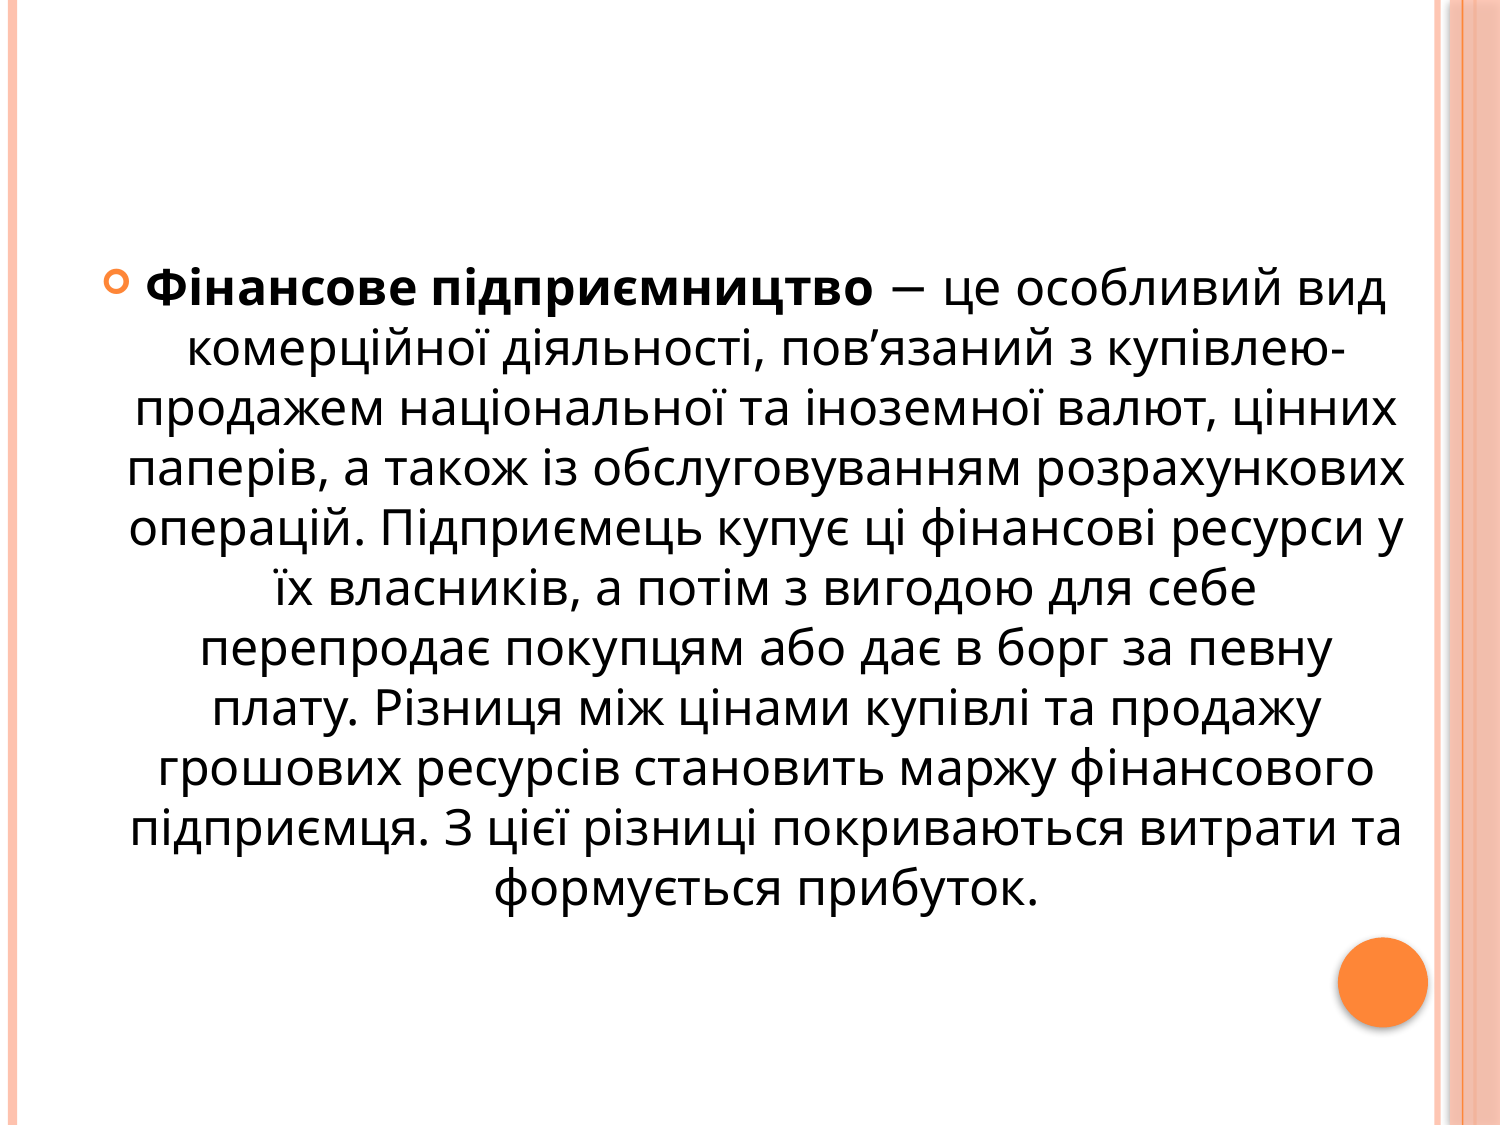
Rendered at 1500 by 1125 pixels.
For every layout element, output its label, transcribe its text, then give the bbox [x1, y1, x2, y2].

list Фінансове підприємництво − це особливий вид комерційної діяльності, пов’язаний з купівлею-продажем національної та іноземної валют, цінних паперів, а також із обслуговуванням розрахункових операцій. Підприємець купує ці фінансові ресурси у їх власників, а потім з вигодою для себе перепродає покупцям або дає в борг за певну плату. Різниця між цінами купівлі та продажу грошових ресурсів становить маржу фінансового підприємця. З цієї різниці покриваються витрати та формується прибуток. [64, 30, 1424, 1083]
